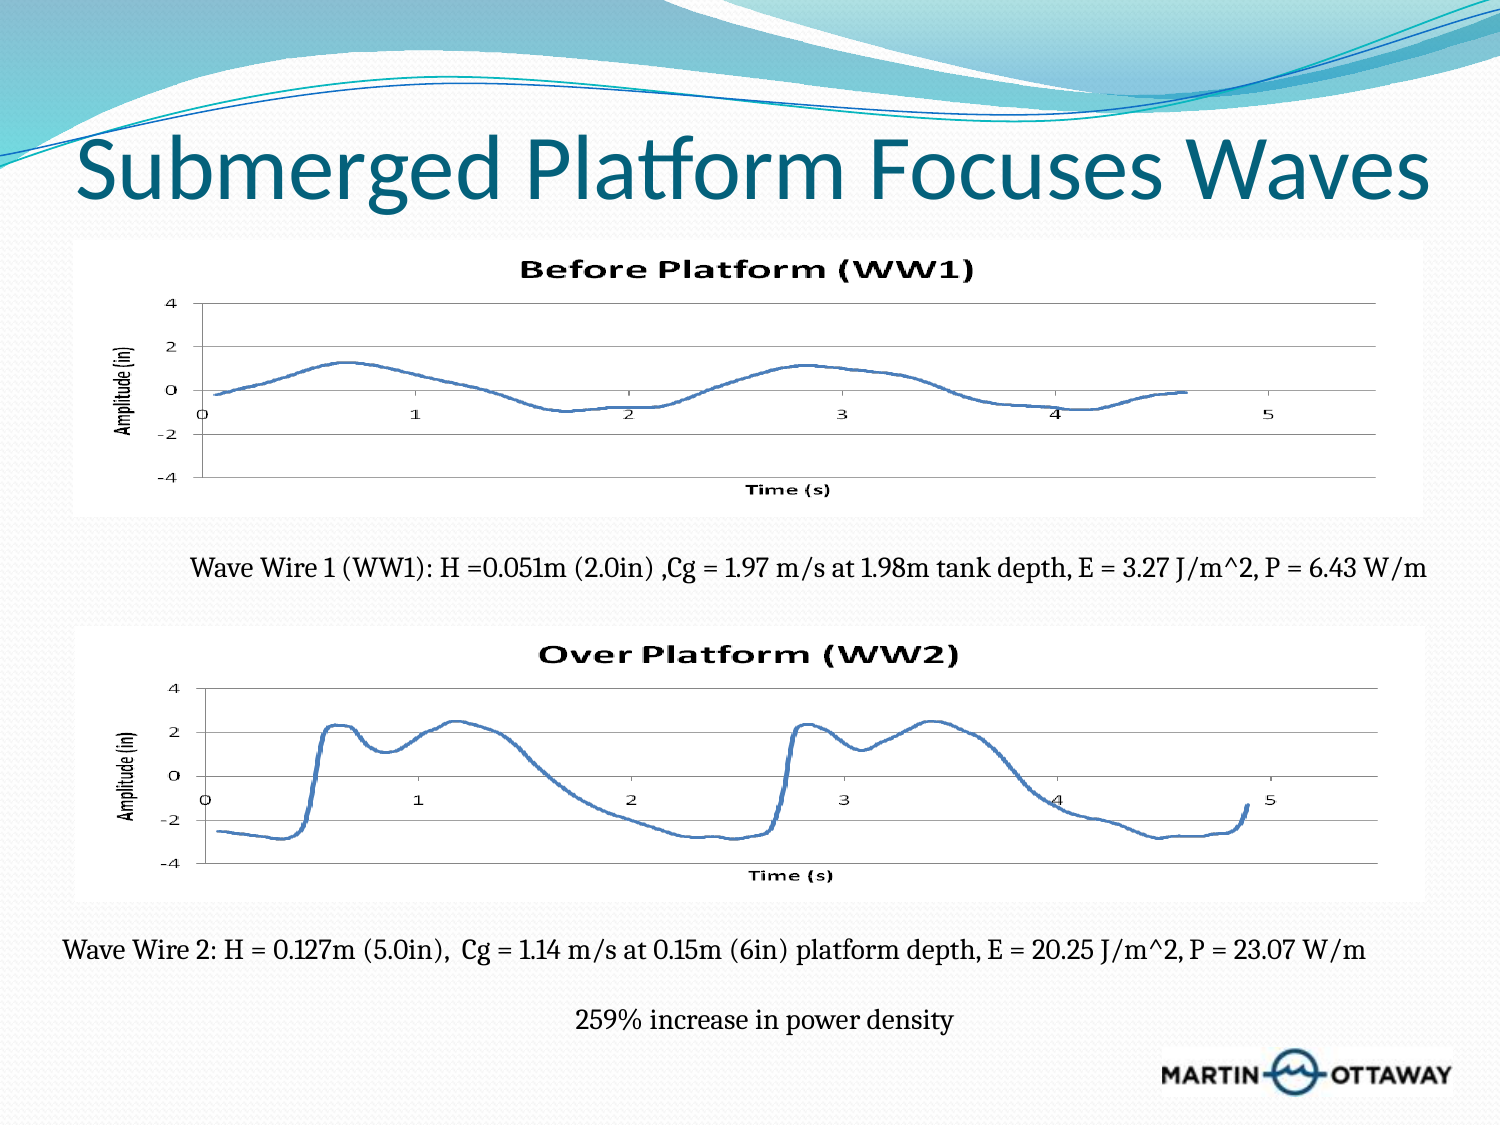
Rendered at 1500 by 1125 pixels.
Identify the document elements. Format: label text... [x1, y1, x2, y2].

picture [72, 240, 1423, 518]
text_box Wave Wire 1 (WW1): H =0.051m (2.0in) ,Cg = 1.97 m/s at 1.98m tank depth, E = 3.27 J/m^2, P = 6.43 W/m [175, 541, 1445, 637]
title Submerged Platform Focuses Waves [75, 35, 1450, 223]
picture [74, 625, 1426, 903]
picture [1161, 1047, 1453, 1098]
text_box Wave Wire 2: H = 0.127m (5.0in), Cg = 1.14 m/s at 0.15m (6in) platform depth, E = 20.25 J/m^2, P = 23.07 W/m 259% increase in power density [47, 922, 1500, 1088]
